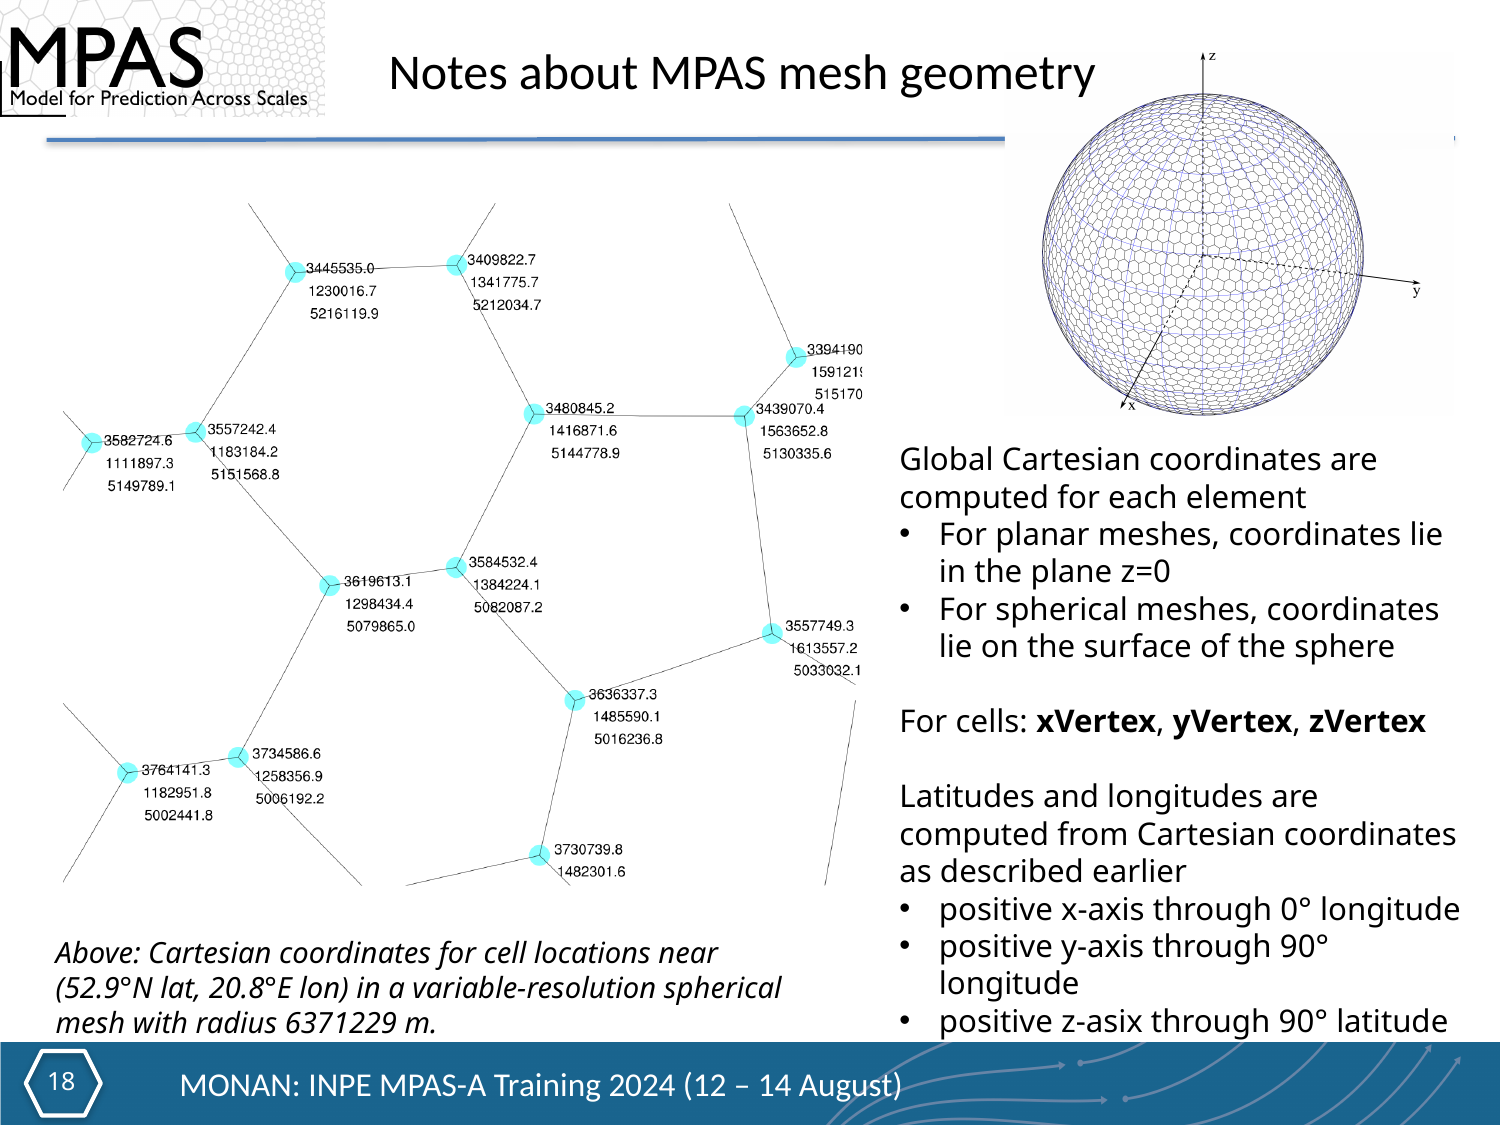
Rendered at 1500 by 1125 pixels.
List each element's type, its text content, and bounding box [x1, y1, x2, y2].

text_box Above: Cartesian coordinates for cell locations near (52.9°N lat, 20.8°E lon) in a variable-resolution spherical mesh with radius 6371229 m. [55, 934, 821, 1058]
picture [1004, 52, 1476, 417]
picture [0, 1042, 1500, 1125]
text_box Global Cartesian coordinates are computed for each element For planar meshes, coordinates lie in the plane z=0 For spherical meshes, coordinates lie on the surface of the sphere For cells: xVertex, yVertex, zVertex Latitudes and longitudes are computed from Cartesian coordinates as described earlier positive x-axis through 0° longitude positive y-axis through 90° longitude positive z-asix through 90° latitude [899, 439, 1471, 1081]
picture [55, 192, 863, 897]
picture [0, 0, 326, 117]
text_box Notes about MPAS mesh geometry [354, 9, 1130, 129]
slide_number 17 [23, 1053, 99, 1113]
